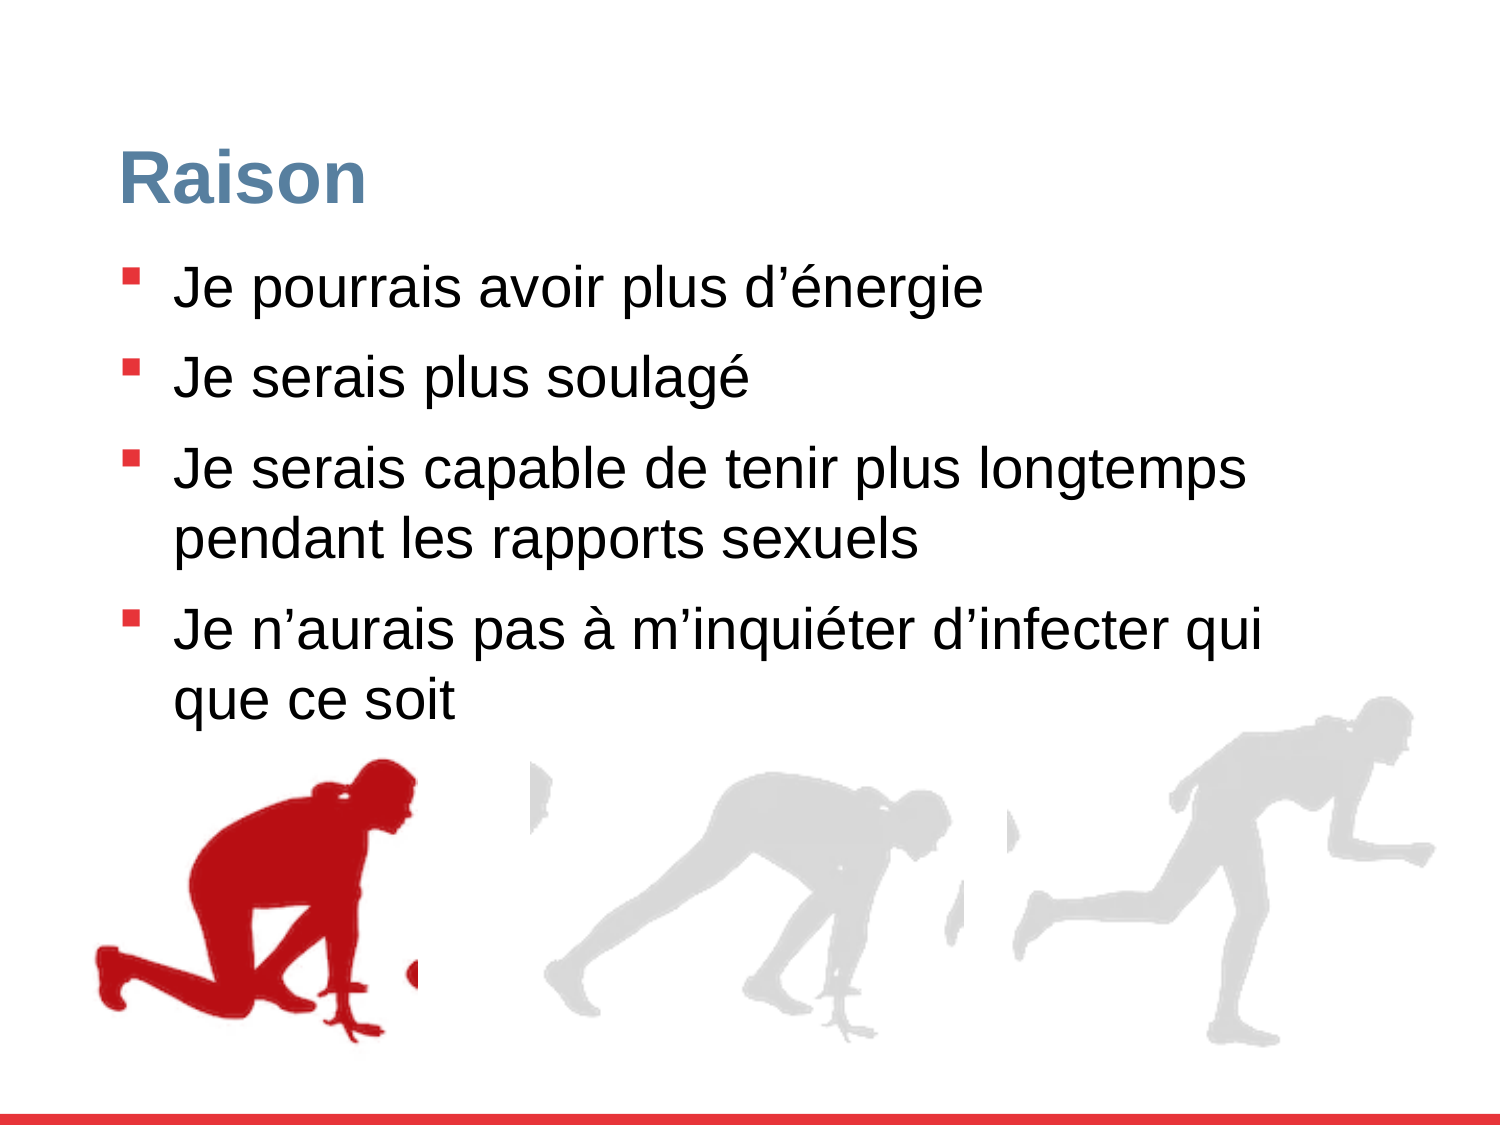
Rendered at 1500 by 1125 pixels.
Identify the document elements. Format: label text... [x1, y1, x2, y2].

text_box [530, 610, 968, 1085]
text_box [35, 610, 433, 1085]
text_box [1001, 624, 1489, 1100]
title Raison [103, 96, 1397, 228]
text_box Je pourrais avoir plus d’énergie Je serais plus soulagé Je serais capable de tenir plus longtemps pendant les rapports sexuels Je n’aurais pas à m’inquiéter d’infecter qui que ce soit [103, 241, 1373, 1009]
